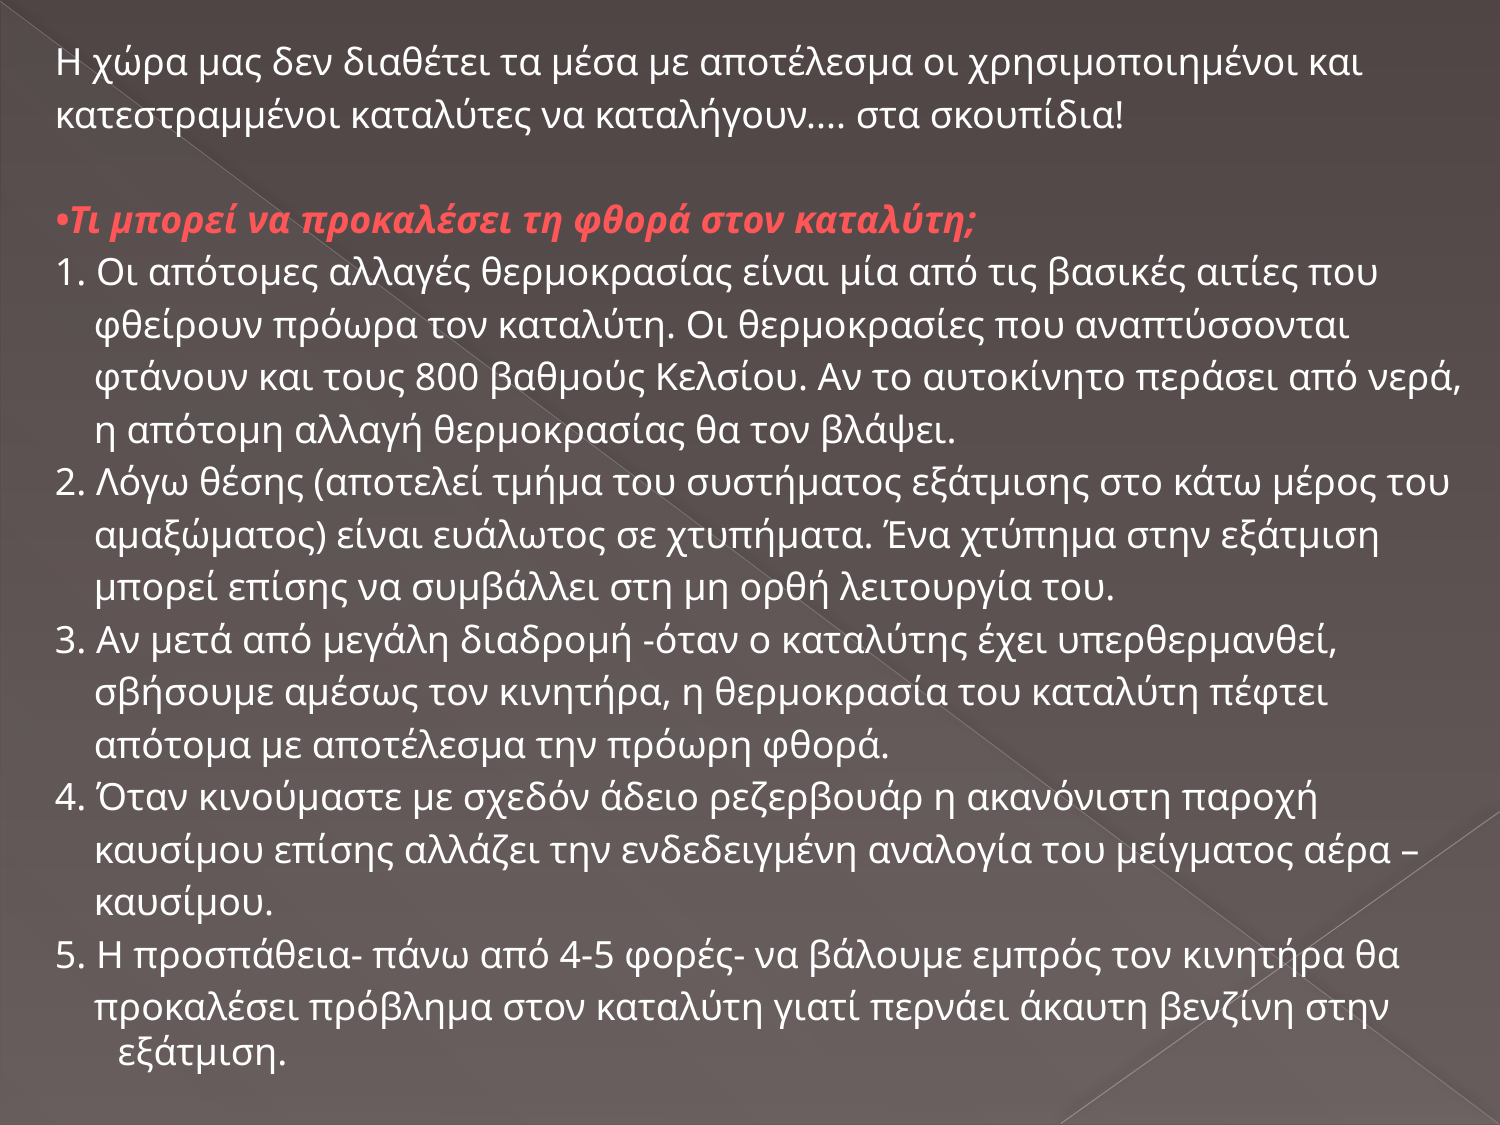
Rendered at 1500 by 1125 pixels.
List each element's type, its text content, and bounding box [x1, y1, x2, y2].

list Η χώρα μας δεν διαθέτει τα μέσα με αποτέλεσμα οι χρησιμοποιημένοι και κατεστραμμένοι καταλύτες να καταλήγουν.... στα σκουπίδια! •Τι μπορεί να προκαλέσει τη φθορά στον καταλύτη; 1. Οι απότομες αλλαγές θερμοκρασίας είναι μία από τις βασικές αιτίες που φθείρουν πρόωρα τον καταλύτη. Οι θερμοκρασίες που αναπτύσσονται φτάνουν και τους 800 βαθμούς Κελσίου. Αν το αυτοκίνητο περάσει από νερά, η απότομη αλλαγή θερμοκρασίας θα τον βλάψει. 2. Λόγω θέσης (αποτελεί τμήμα του συστήματος εξάτμισης στο κάτω μέρος του αμαξώματος) είναι ευάλωτος σε χτυπήματα. Ένα χτύπημα στην εξάτμιση μπορεί επίσης να συμβάλλει στη μη ορθή λειτουργία του. 3. Αν μετά από μεγάλη διαδρομή -όταν ο καταλύτης έχει υπερθερμανθεί, σβήσουμε αμέσως τον κινητήρα, η θερμοκρασία του καταλύτη πέφτει απότομα με αποτέλεσμα την πρόωρη φθορά. 4. Όταν κινούμαστε με σχεδόν άδειο ρεζερβουάρ η ακανόνιστη παροχή καυσίμου επίσης αλλάζει την ενδεδειγμένη αναλογία του μείγματος αέρα – καυσίμου. 5. Η προσπάθεια- πάνω από 4-5 φορές- να βάλουμε εμπρός τον κινητήρα θα προκαλέσει πρόβλημα στον καταλύτη γιατί περνάει άκαυτη βενζίνη στην εξάτμιση. [29, 30, 1500, 1125]
